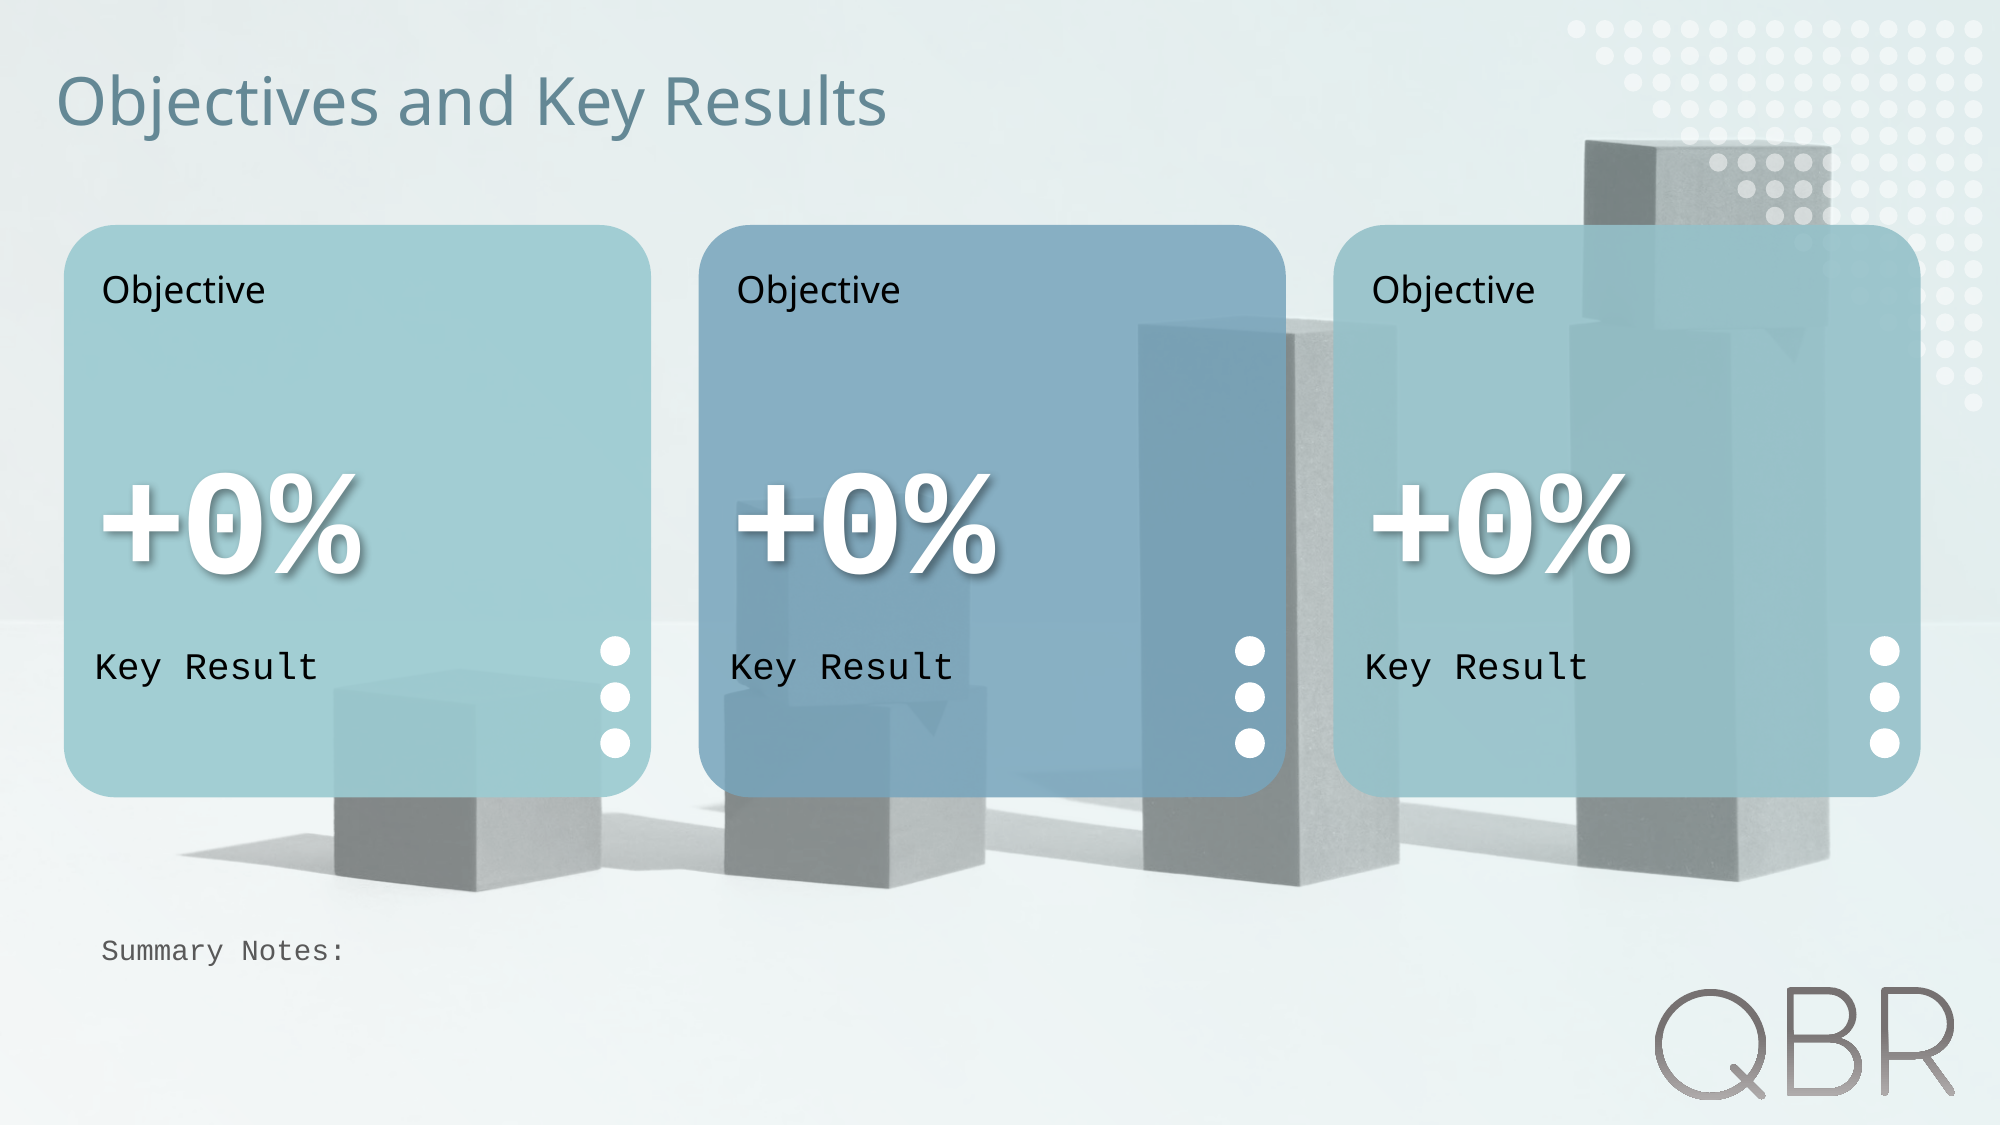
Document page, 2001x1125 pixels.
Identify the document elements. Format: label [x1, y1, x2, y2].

text_box [1567, 20, 1983, 412]
text_box [600, 636, 630, 759]
text_box [1234, 636, 1265, 759]
picture [0, 0, 2000, 1125]
text_box [1654, 987, 1956, 1100]
text_box [1869, 636, 1900, 759]
